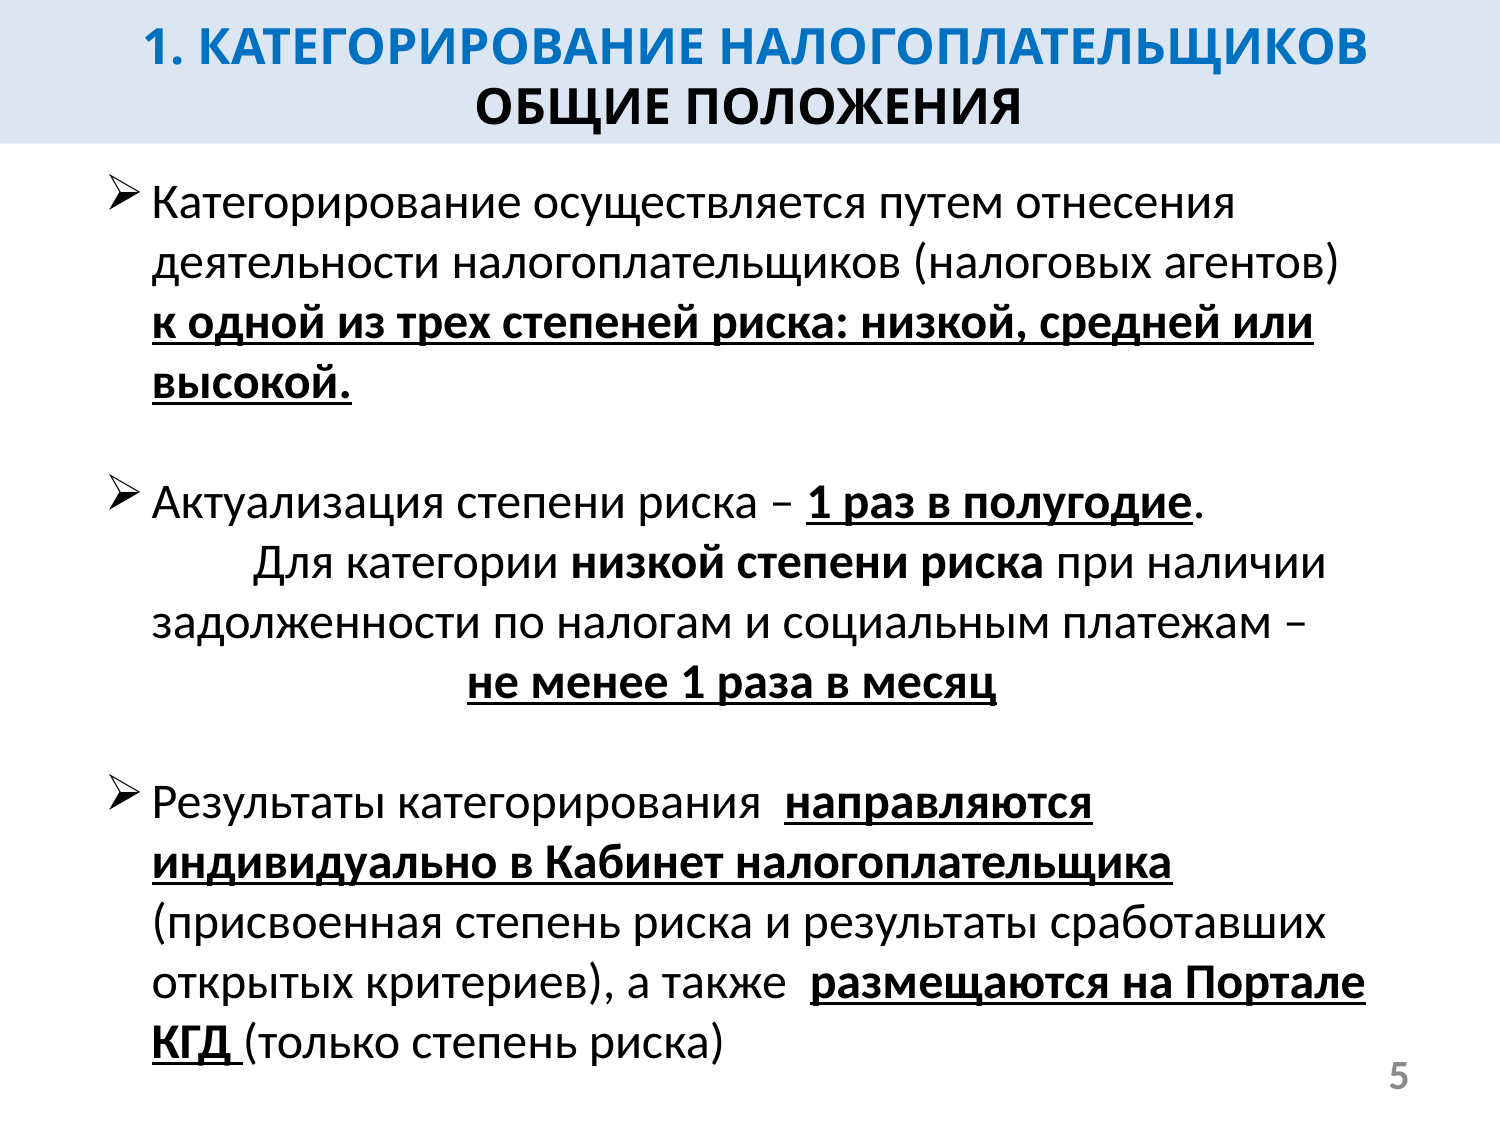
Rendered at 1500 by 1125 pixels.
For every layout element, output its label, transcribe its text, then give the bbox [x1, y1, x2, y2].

text_box [0, 0, 1500, 146]
text_box Категорирование осуществляется путем отнесения деятельности налогоплательщиков (налоговых агентов) к одной из трех степеней риска: низкой, средней или высокой. Актуализация степени риска – 1 раз в полугодие. Для категории низкой степени риска при наличии задолженности по налогам и социальным платежам – не менее 1 раза в месяц Результаты категорирования направляются индивидуально в Кабинет налогоплательщика (присвоенная степень риска и результаты сработавших открытых критериев), а также размещаются на Портале КГД (только степень риска) [89, 160, 1388, 1076]
text_box 1. КАТЕГОРИРОВАНИЕ НАЛОГОПЛАТЕЛЬЩИКОВ ОБЩИЕ ПОЛОЖЕНИЯ [29, 7, 1483, 142]
slide_number 5 [1074, 1042, 1425, 1103]
